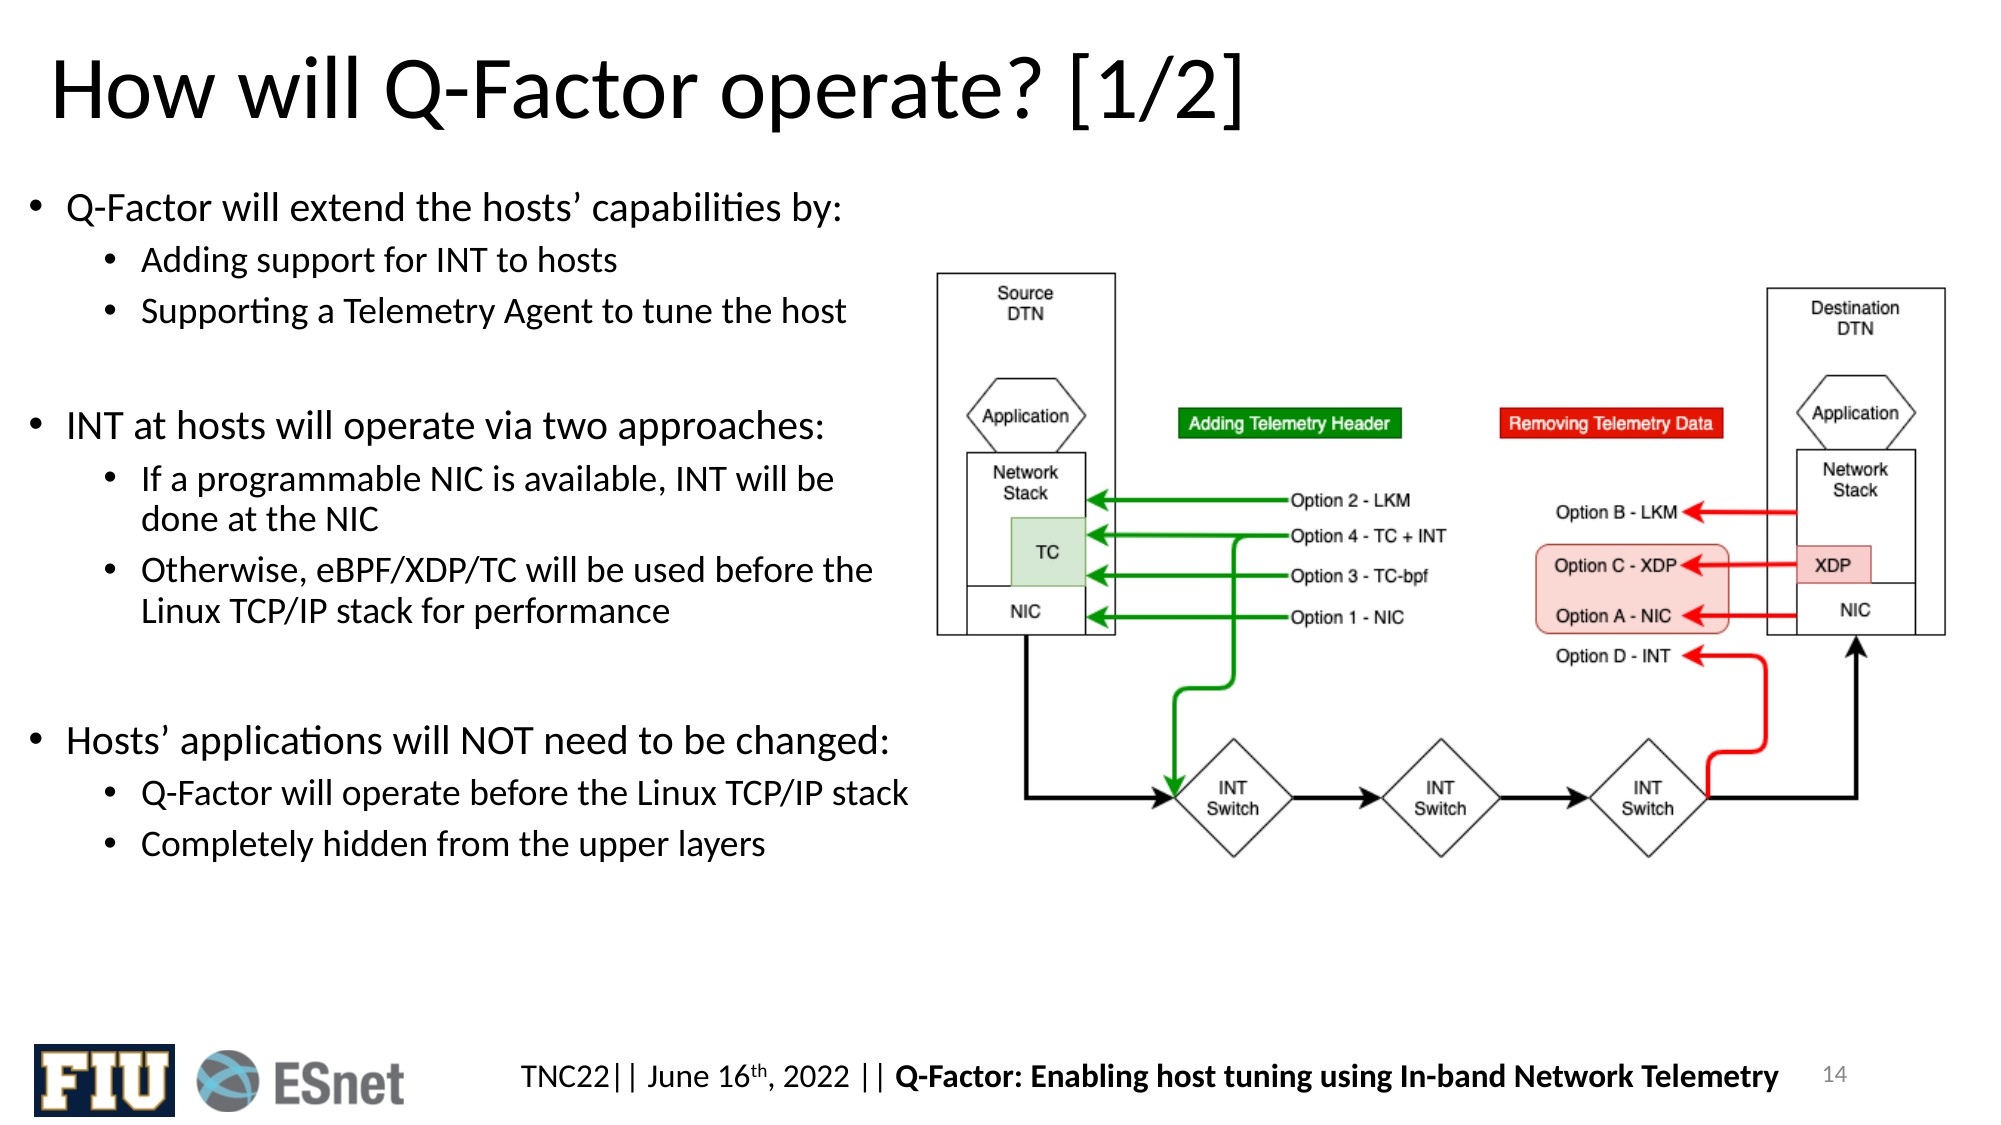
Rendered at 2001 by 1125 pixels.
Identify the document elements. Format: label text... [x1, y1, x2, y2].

title How will Q-Factor operate? [1/2] [34, 32, 1788, 146]
picture [928, 264, 1952, 871]
slide_number 14 [1412, 1042, 1863, 1103]
list Q-Factor will extend the hosts’ capabilities by: Adding support for INT to hosts Supporting a Telemetry Agent to tune the host INT at hosts will operate via two approaches: If a programmable NIC is available, INT will be done at the NIC Otherwise, eBPF/XDP/TC will be used before the Linux TCP/IP stack for performance Hosts’ applications will NOT need to be changed: Q-Factor will operate before the Linux TCP/IP stack Completely hidden from the upper layers [13, 177, 929, 980]
text_box TNC22|| June 16th, 2022 || Q-Factor: Enabling host tuning using In-band Network Telemetry [440, 1046, 1862, 1102]
picture [34, 1044, 175, 1118]
picture [183, 1038, 415, 1118]
